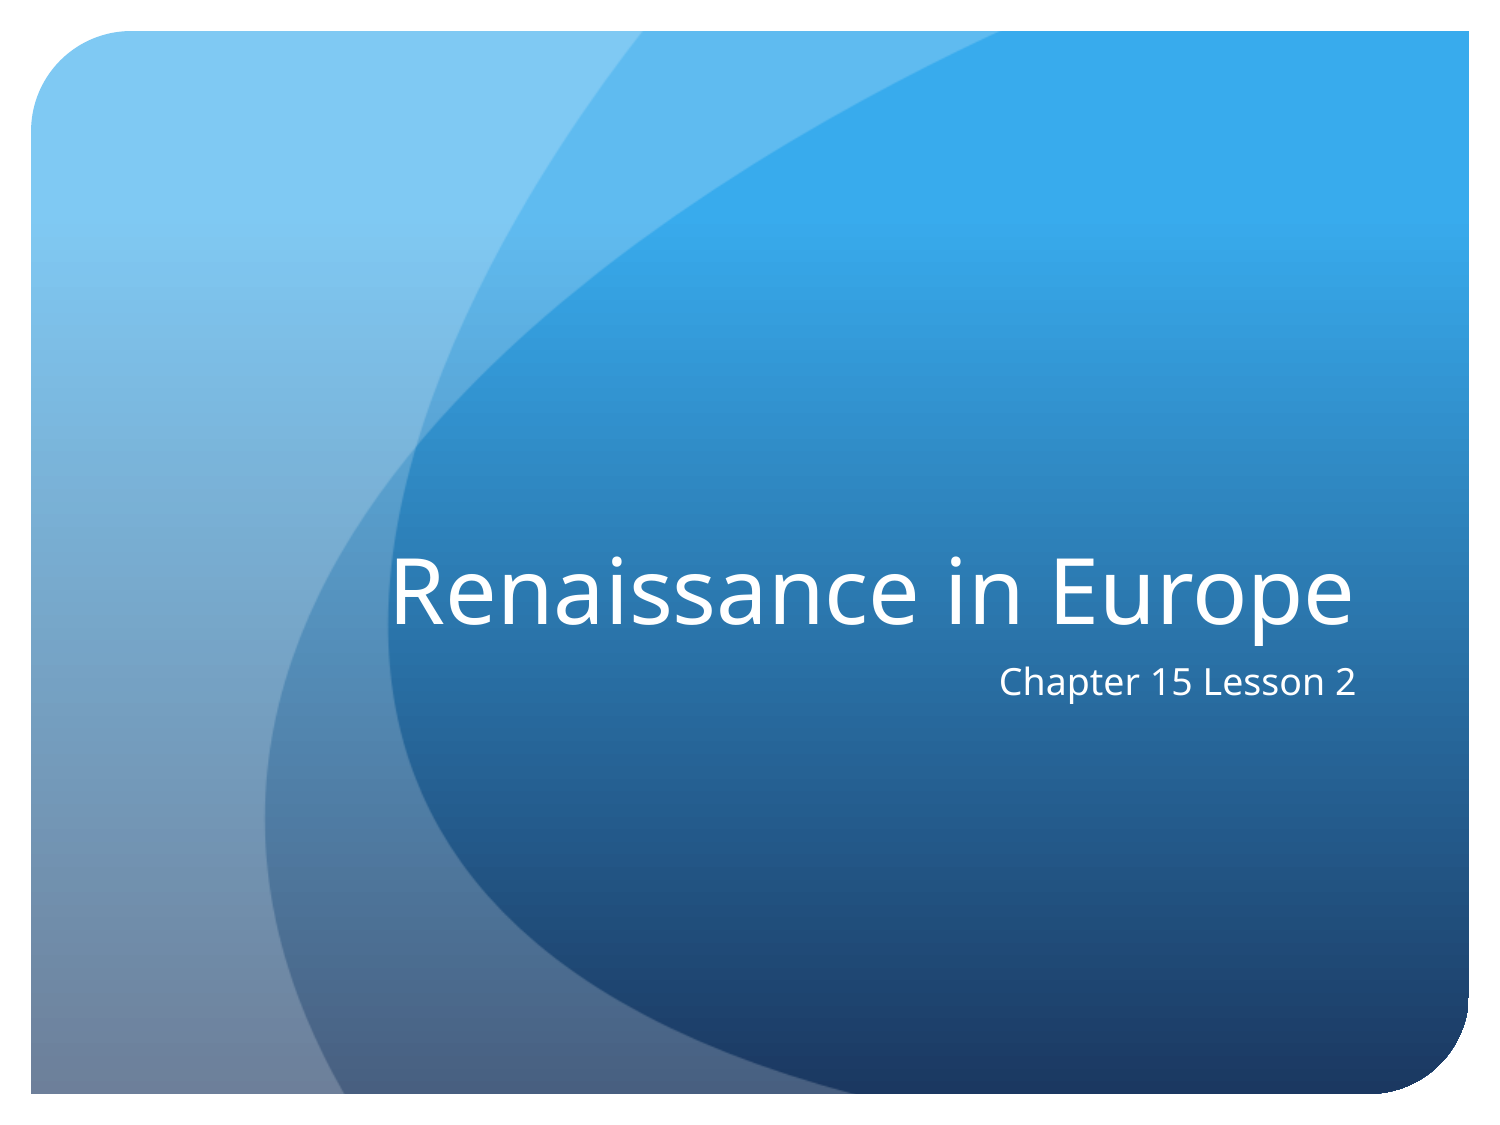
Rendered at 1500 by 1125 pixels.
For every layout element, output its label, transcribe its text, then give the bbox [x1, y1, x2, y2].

picture [25, 30, 1474, 1095]
title Renaissance in Europe [262, 408, 1372, 650]
subtitle Chapter 15 Lesson 2 [262, 650, 1372, 939]
